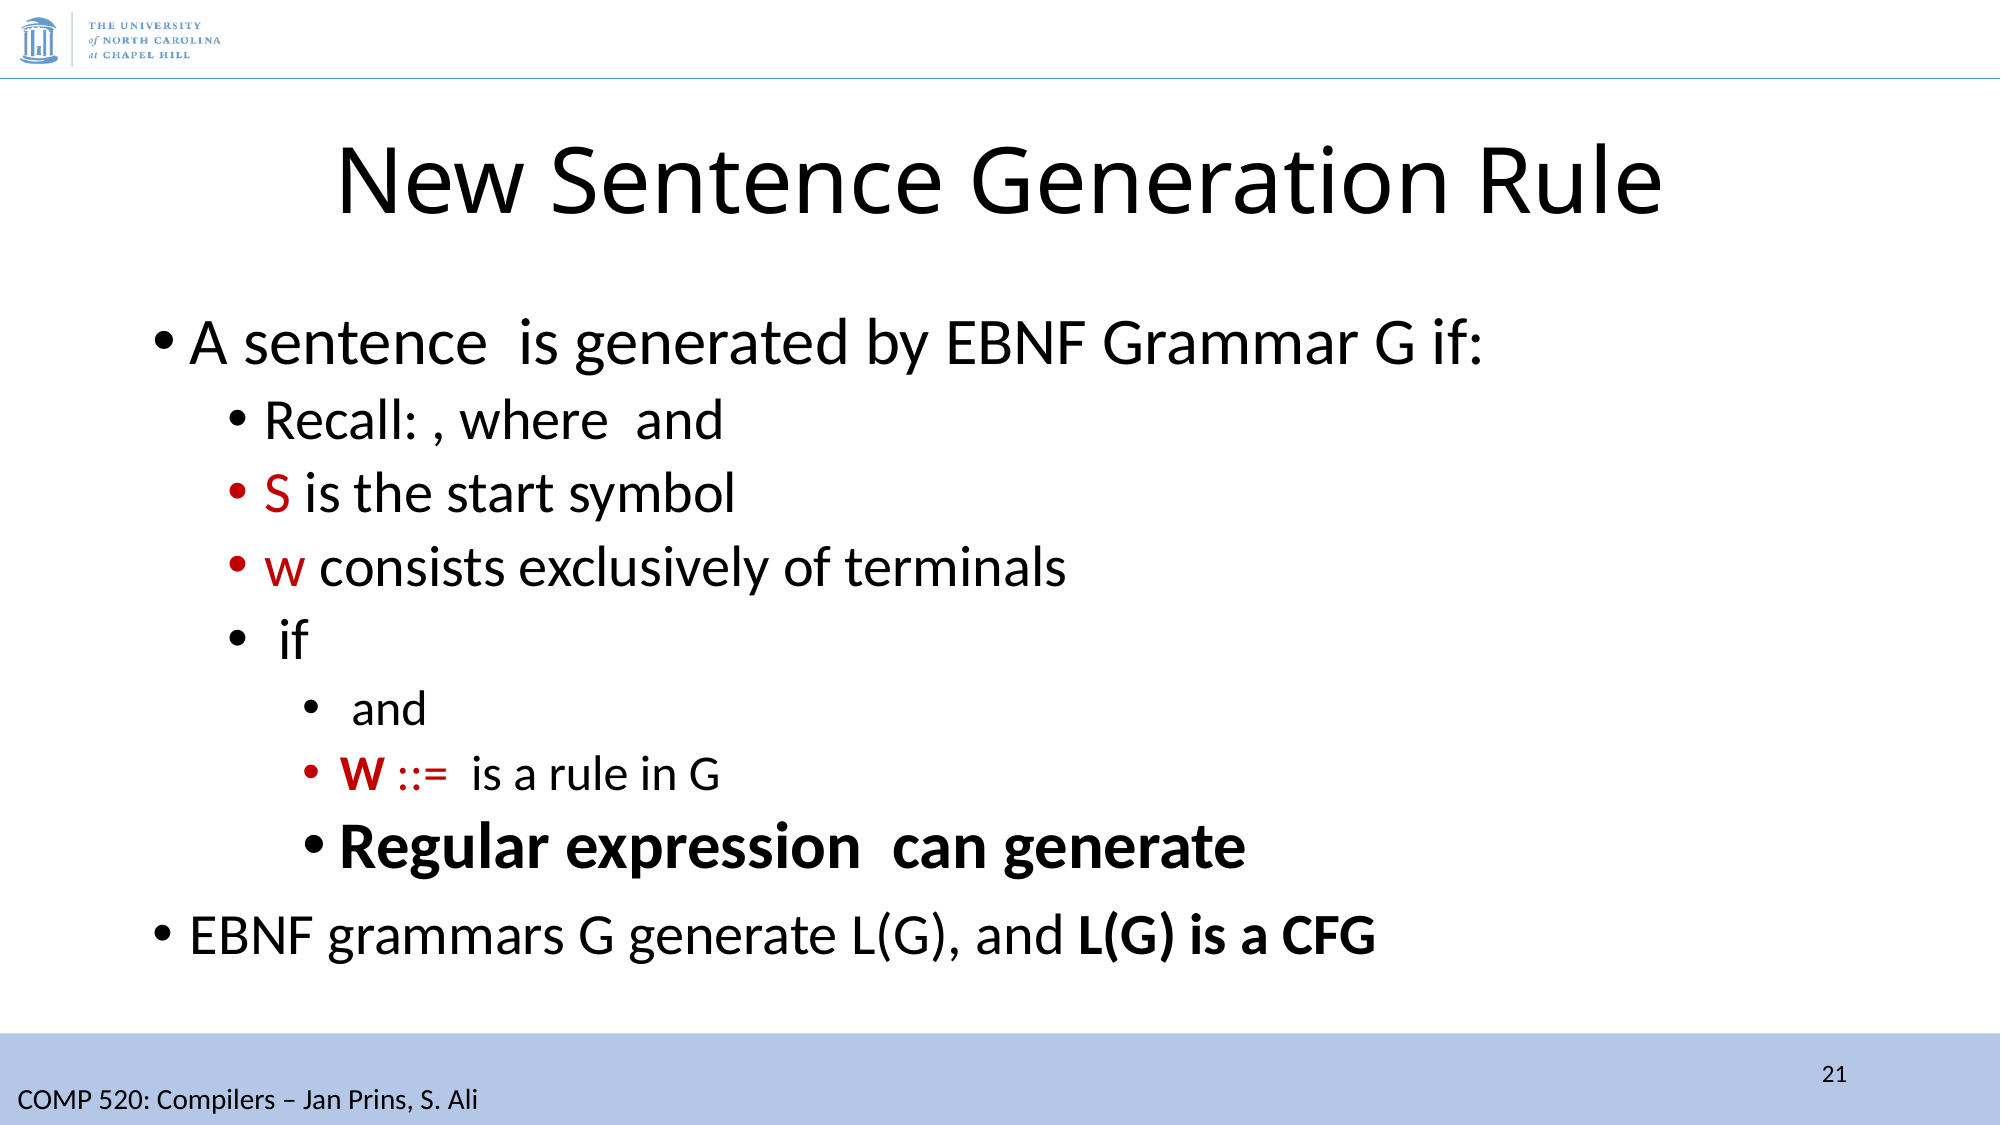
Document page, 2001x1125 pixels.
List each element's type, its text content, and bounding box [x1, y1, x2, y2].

title New Sentence Generation Rule [137, 89, 1863, 278]
text_box COMP 520: Compilers – Jan Prins, S. Ali [2, 1072, 494, 1123]
slide_number 21 [1412, 1042, 1863, 1103]
picture [16, 12, 228, 67]
text_box [0, 1032, 2000, 1125]
